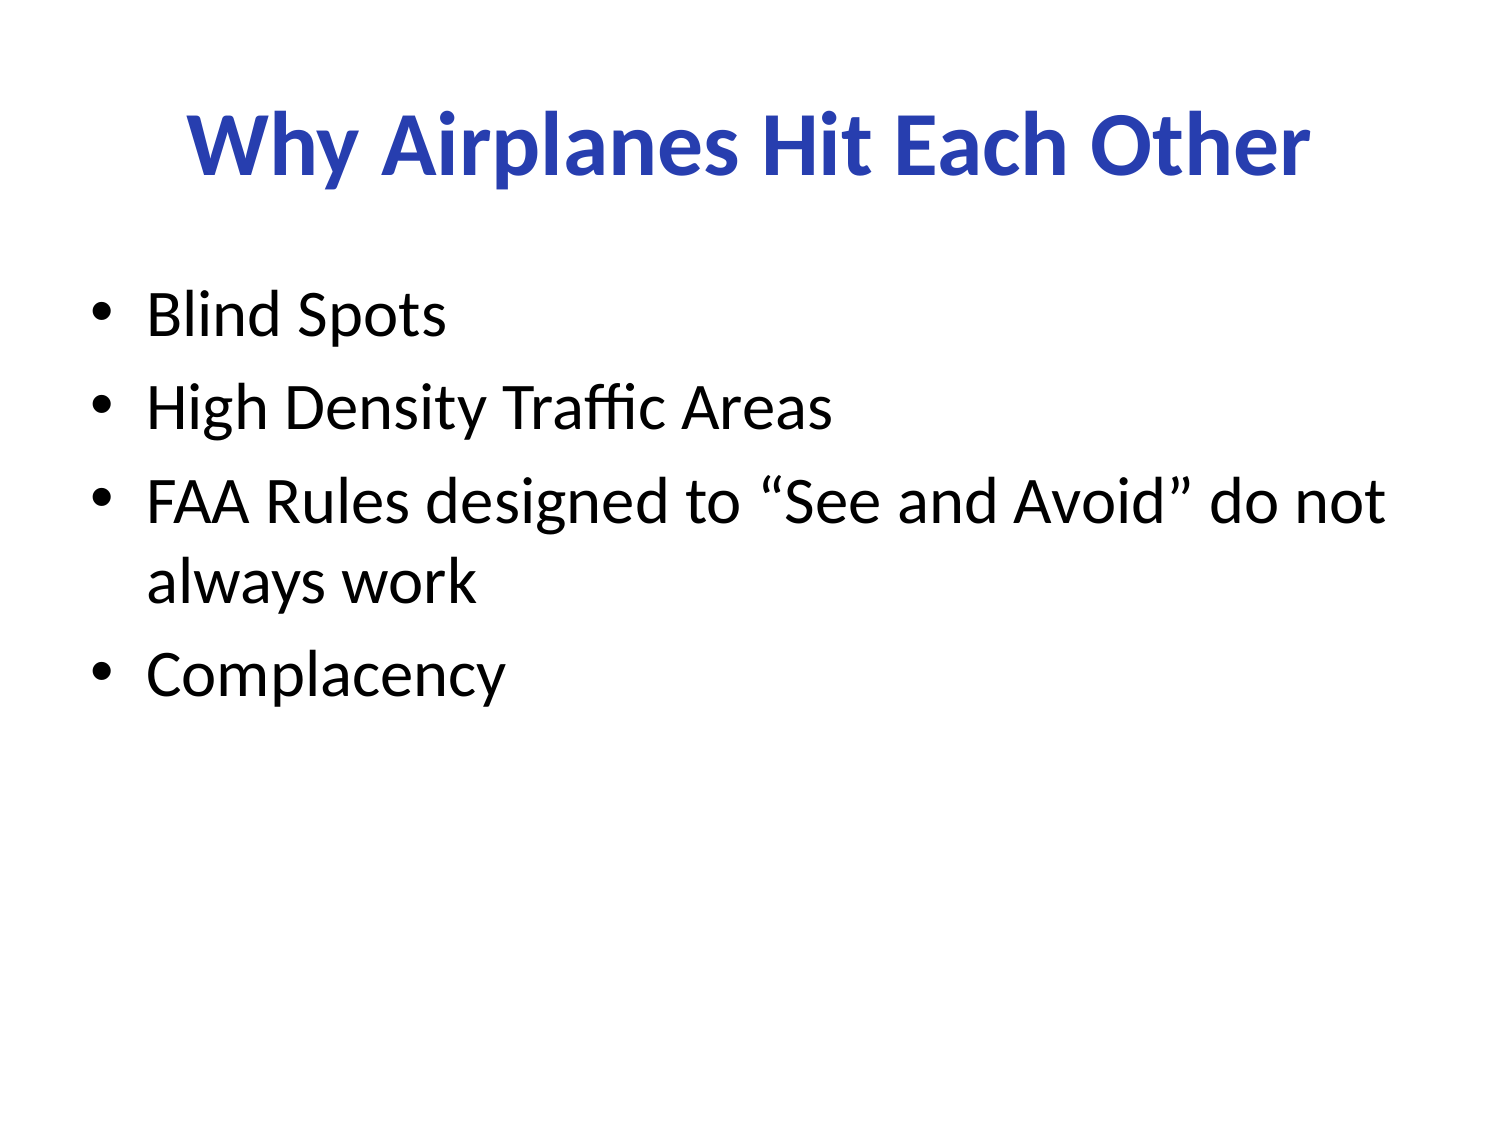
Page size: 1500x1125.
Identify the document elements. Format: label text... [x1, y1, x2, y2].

list Blind Spots High Density Traffic Areas FAA Rules designed to “See and Avoid” do not always work Complacency [75, 262, 1425, 1005]
title Why Airplanes Hit Each Other [75, 45, 1425, 233]
